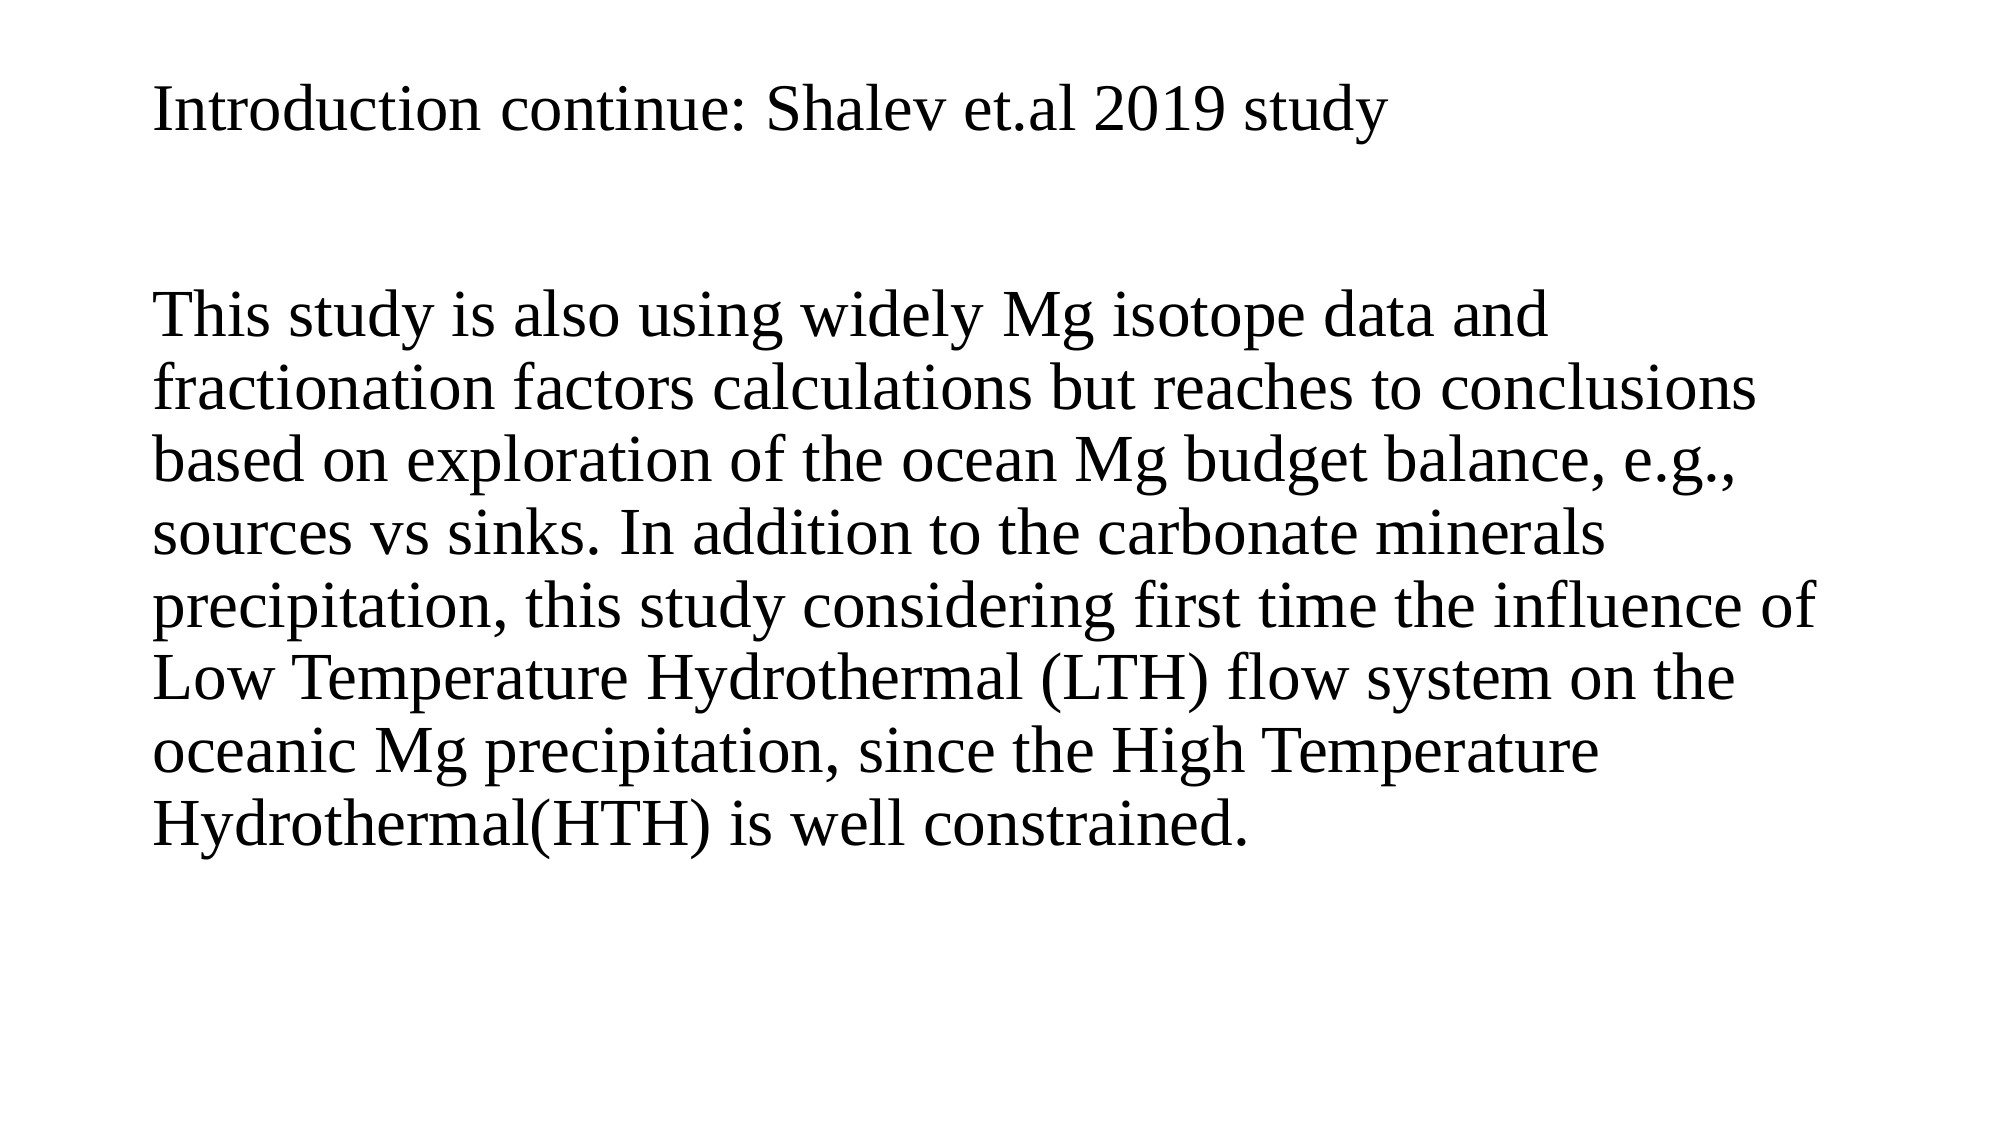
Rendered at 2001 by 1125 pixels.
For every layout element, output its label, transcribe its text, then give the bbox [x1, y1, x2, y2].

title Introduction continue: Shalev et.al 2019 study [137, 59, 1863, 158]
list This study is also using widely Mg isotope data and fractionation factors calculations but reaches to conclusions based on exploration of the ocean Mg budget balance, e.g., sources vs sinks. In addition to the carbonate minerals precipitation, this study considering first time the influence of Low Temperature Hydrothermal (LTH) flow system on the oceanic Mg precipitation, since the High Temperature Hydrothermal(HTH) is well constrained. [137, 169, 1863, 1037]
